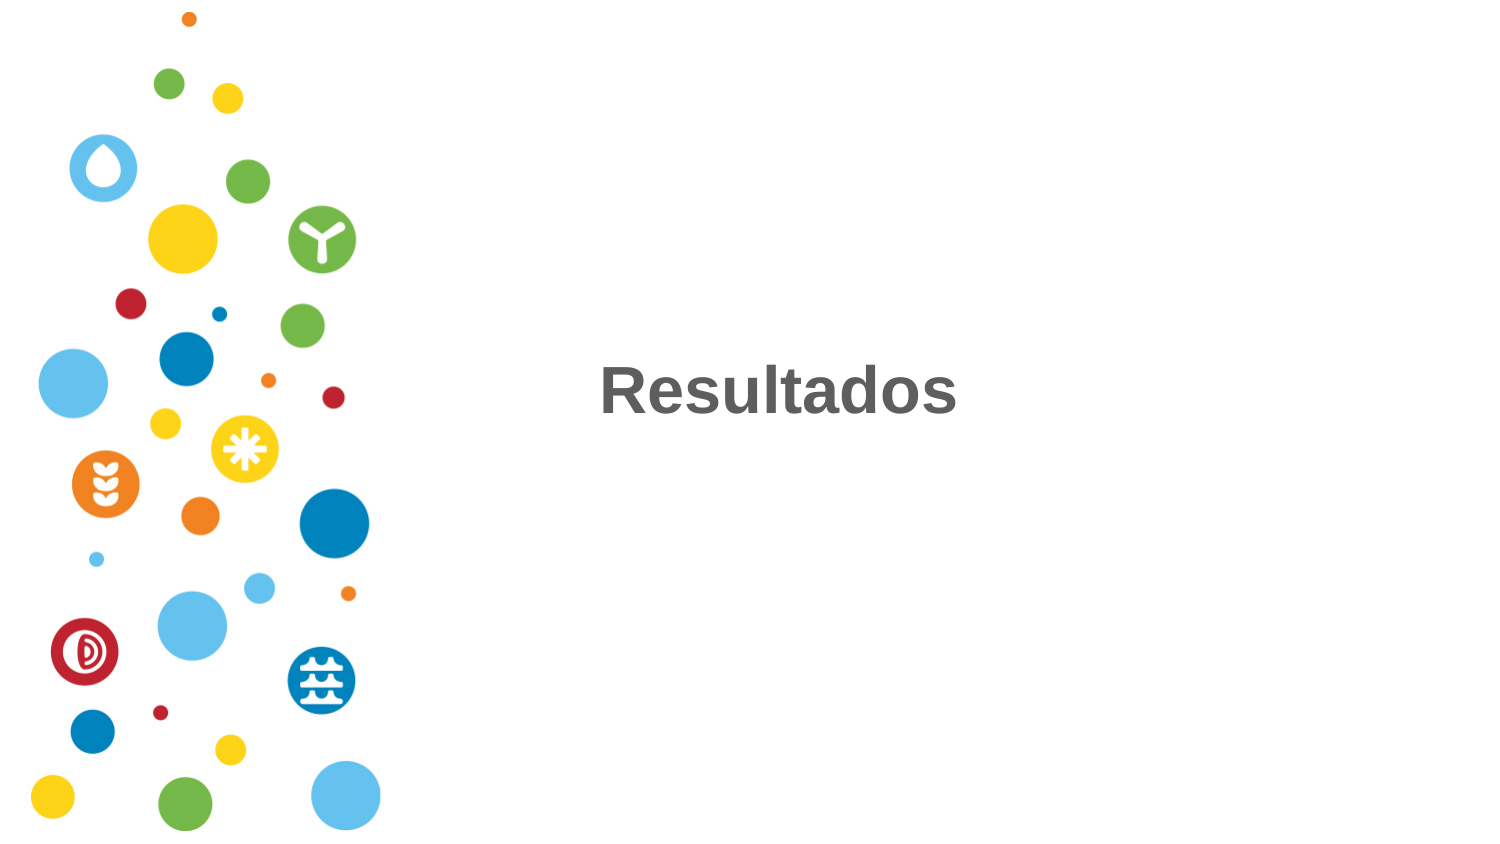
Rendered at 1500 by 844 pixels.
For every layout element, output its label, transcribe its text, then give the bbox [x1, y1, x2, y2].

title Resultados [584, 347, 1423, 434]
picture [0, 0, 1500, 844]
